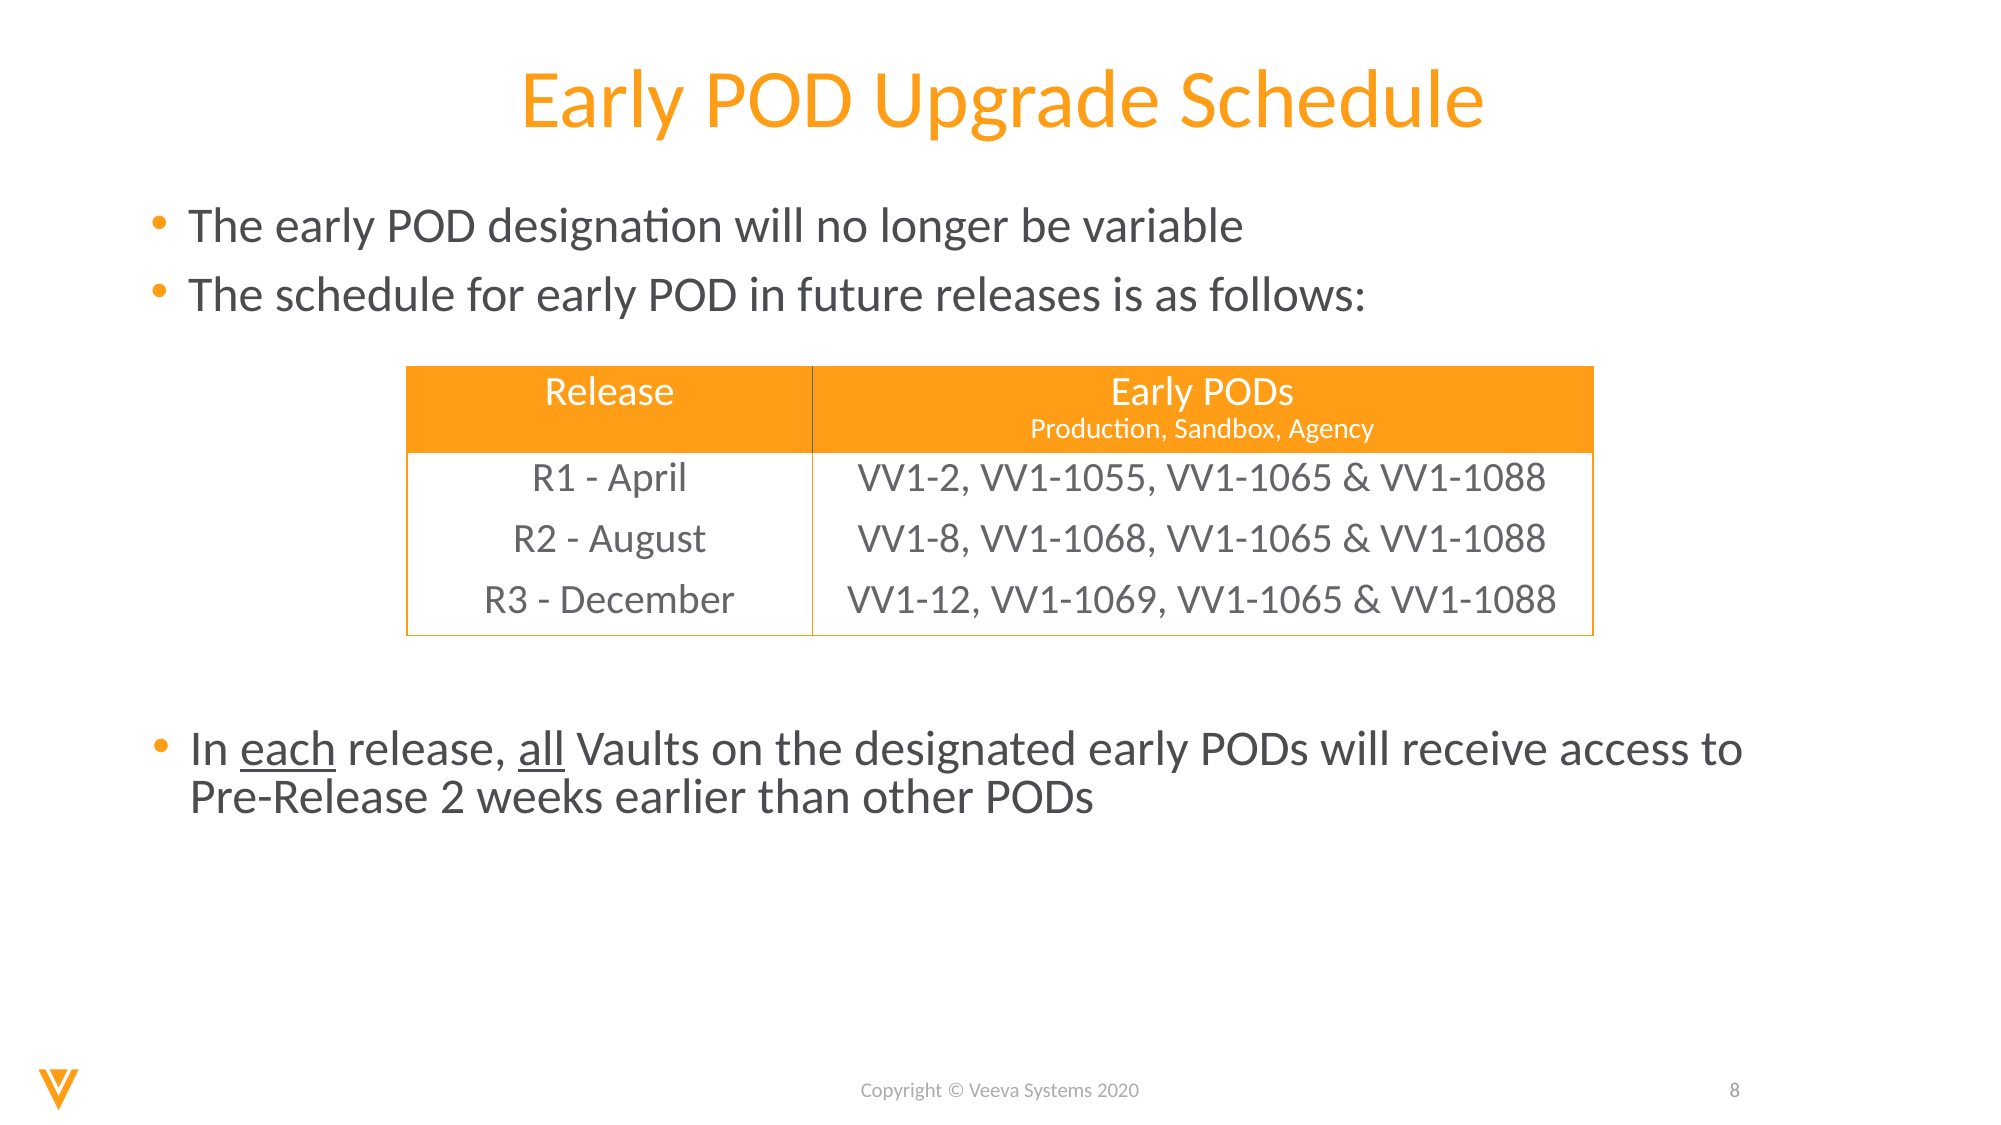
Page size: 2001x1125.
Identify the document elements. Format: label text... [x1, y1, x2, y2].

table_header Early PODs Production, Sandbox, Agency [813, 368, 1592, 453]
table_cell R1 - April [408, 453, 812, 514]
text_box In each release, all Vaults on the designated early PODs will receive access to Pre-Release 2 weeks earlier than other PODs [137, 719, 1867, 900]
table_header Release [408, 368, 812, 453]
table_cell VV1-12, VV1-1069, VV1-1065 & VV1-1088 [813, 575, 1592, 635]
table_cell VV1-8, VV1-1068, VV1-1065 & VV1-1088 [813, 514, 1592, 575]
title Early POD Upgrade Schedule [45, 15, 1963, 197]
table_cell VV1-2, VV1-1055, VV1-1065 & VV1-1088 [813, 453, 1592, 514]
table_cell R3 - December [408, 575, 812, 635]
table_cell R2 - August [408, 514, 812, 575]
list The early POD designation will no longer be variable The schedule for early POD in future releases is as follows: [135, 196, 1865, 378]
